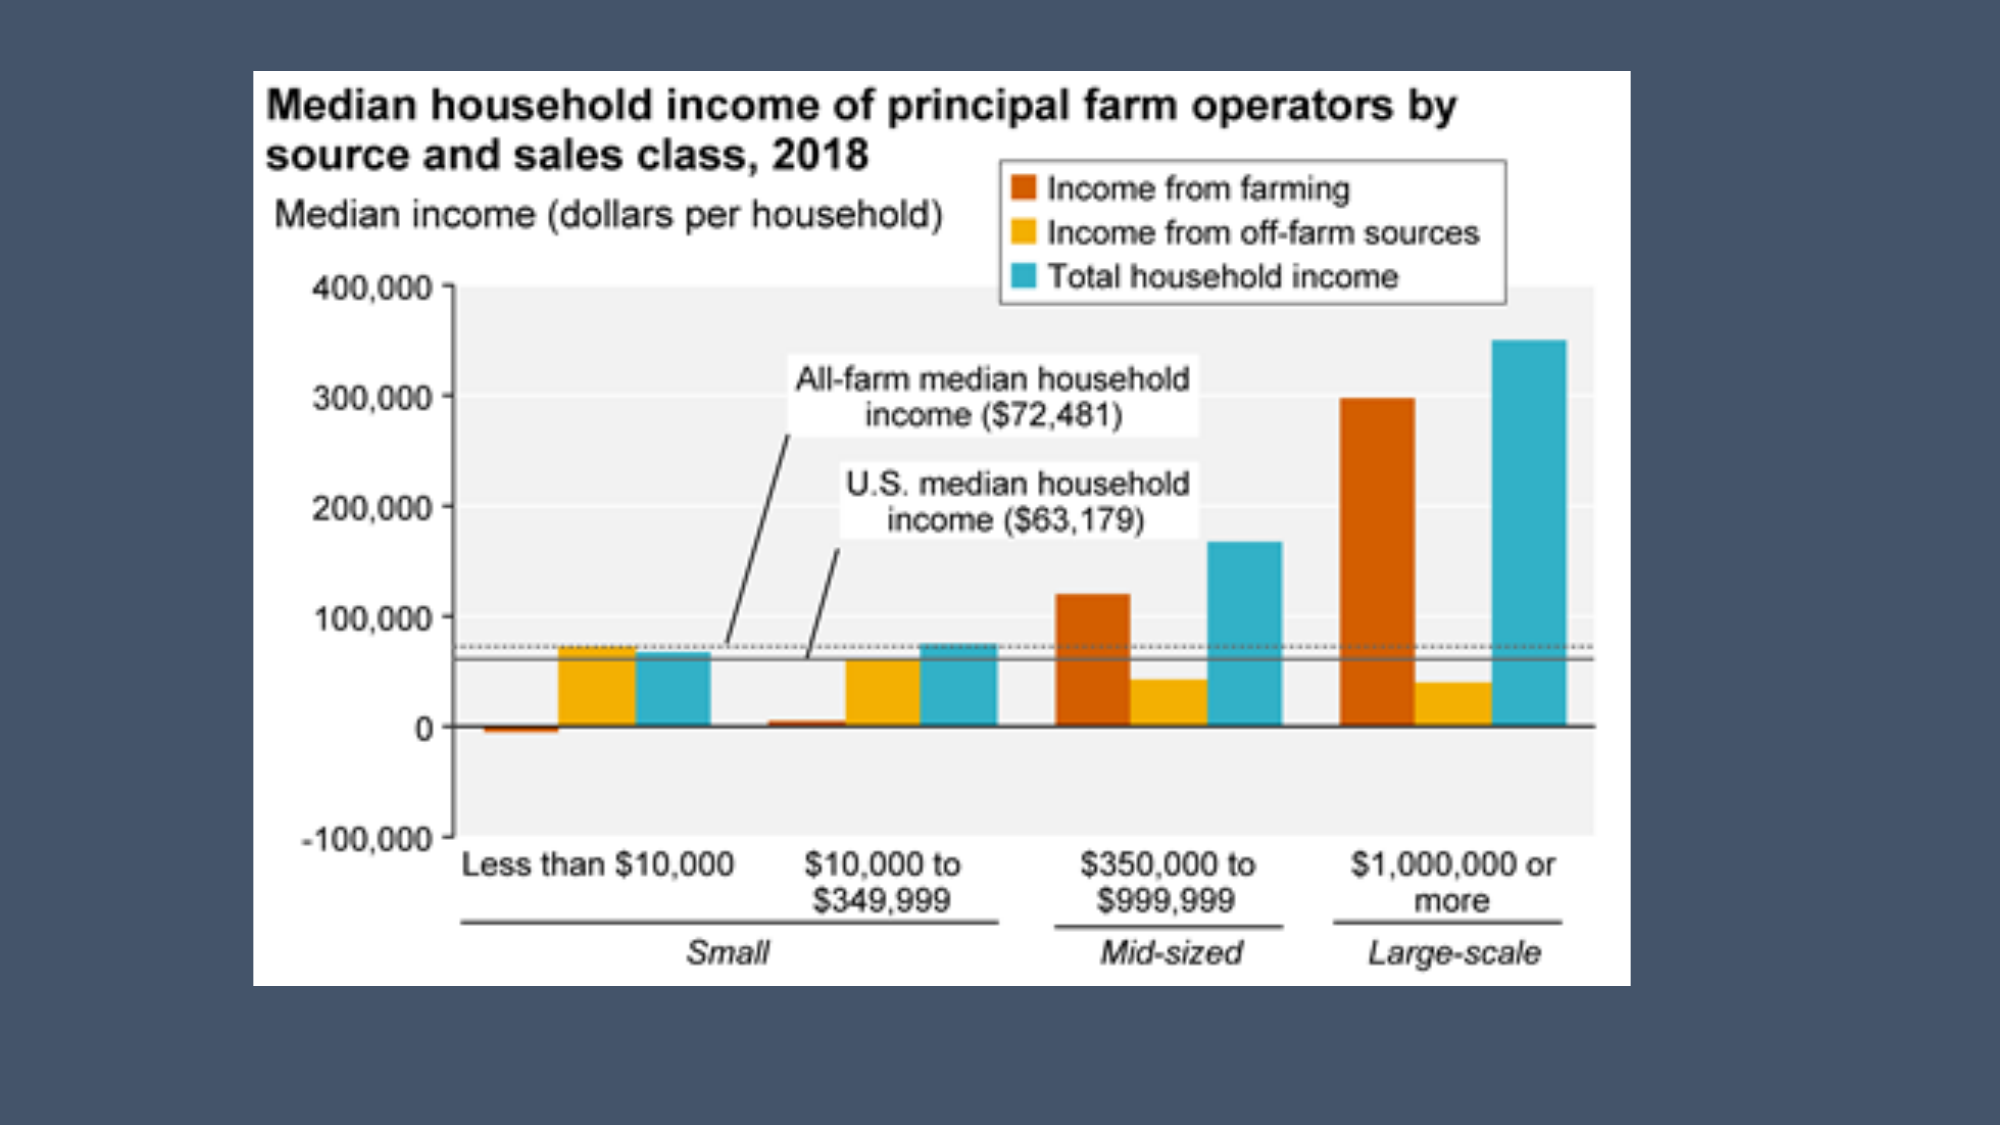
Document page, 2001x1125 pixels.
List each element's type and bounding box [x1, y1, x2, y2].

picture [253, 71, 1631, 986]
